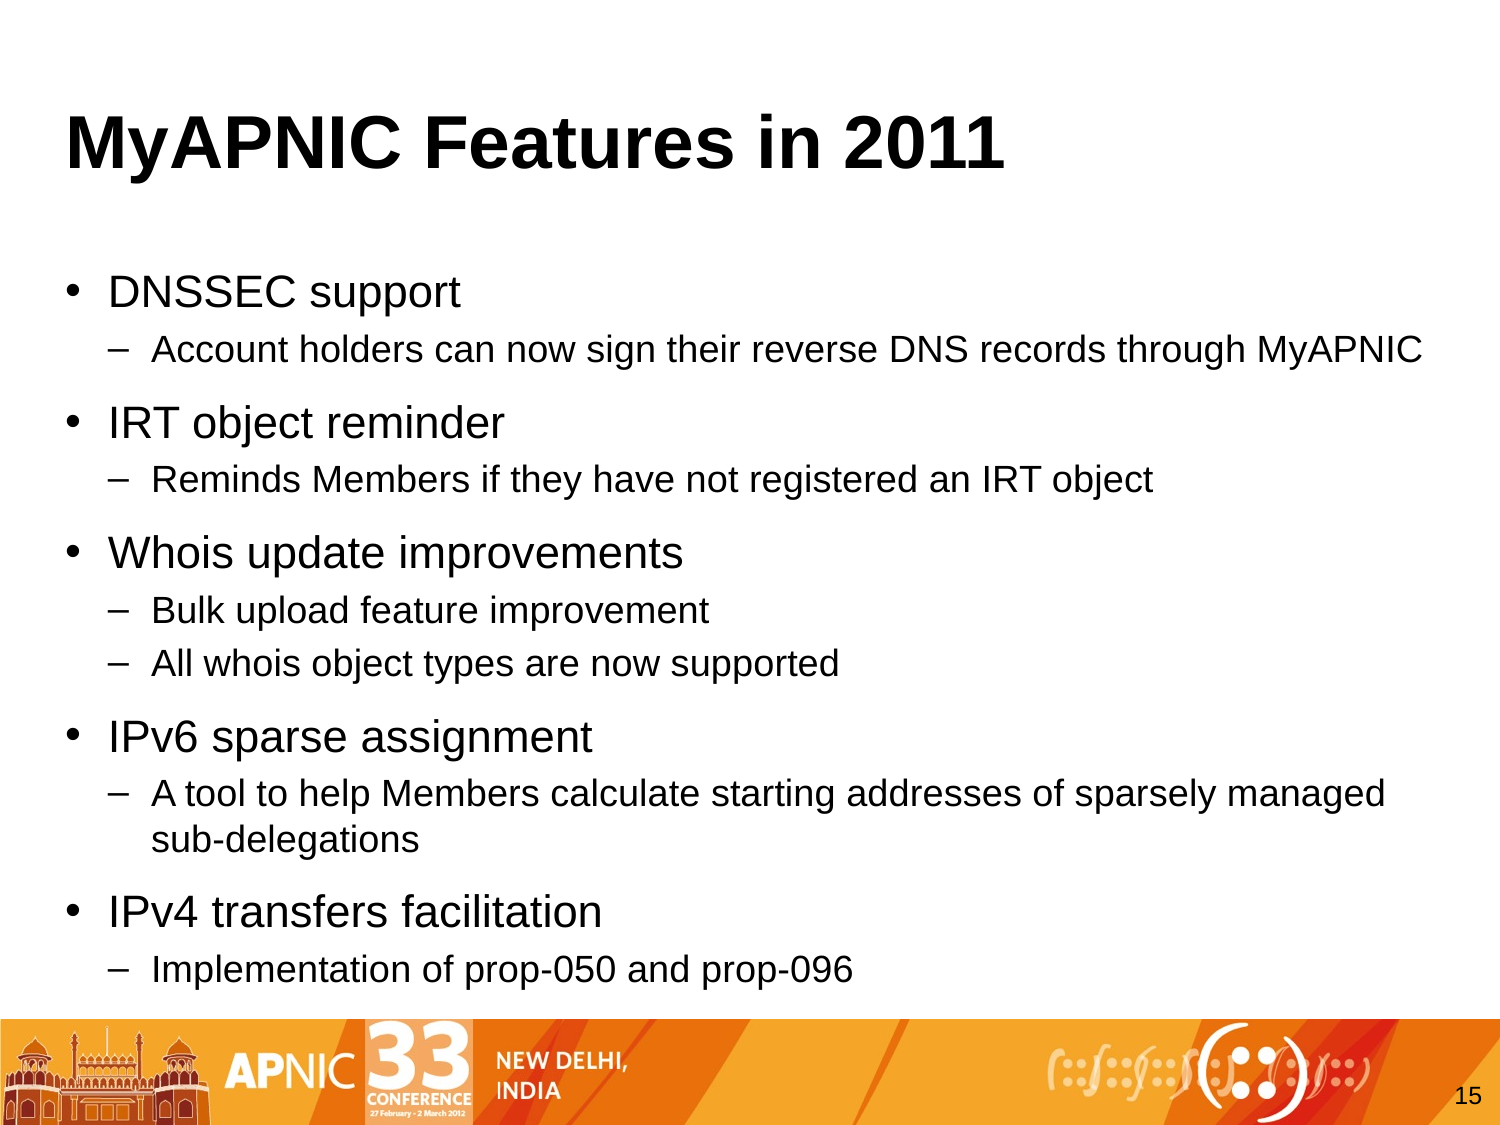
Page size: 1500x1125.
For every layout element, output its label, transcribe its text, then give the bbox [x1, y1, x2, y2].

picture [0, 1019, 1500, 1125]
slide_number 15 [1435, 1074, 1483, 1110]
title MyAPNIC Features in 2011 [64, 45, 1436, 233]
list DNSSEC support Account holders can now sign their reverse DNS records through MyAPNIC IRT object reminder Reminds Members if they have not registered an IRT object Whois update improvements Bulk upload feature improvement All whois object types are now supported IPv6 sparse assignment A tool to help Members calculate starting addresses of sparsely managed sub-delegations IPv4 transfers facilitation Implementation of prop-050 and prop-096 [64, 262, 1436, 1012]
